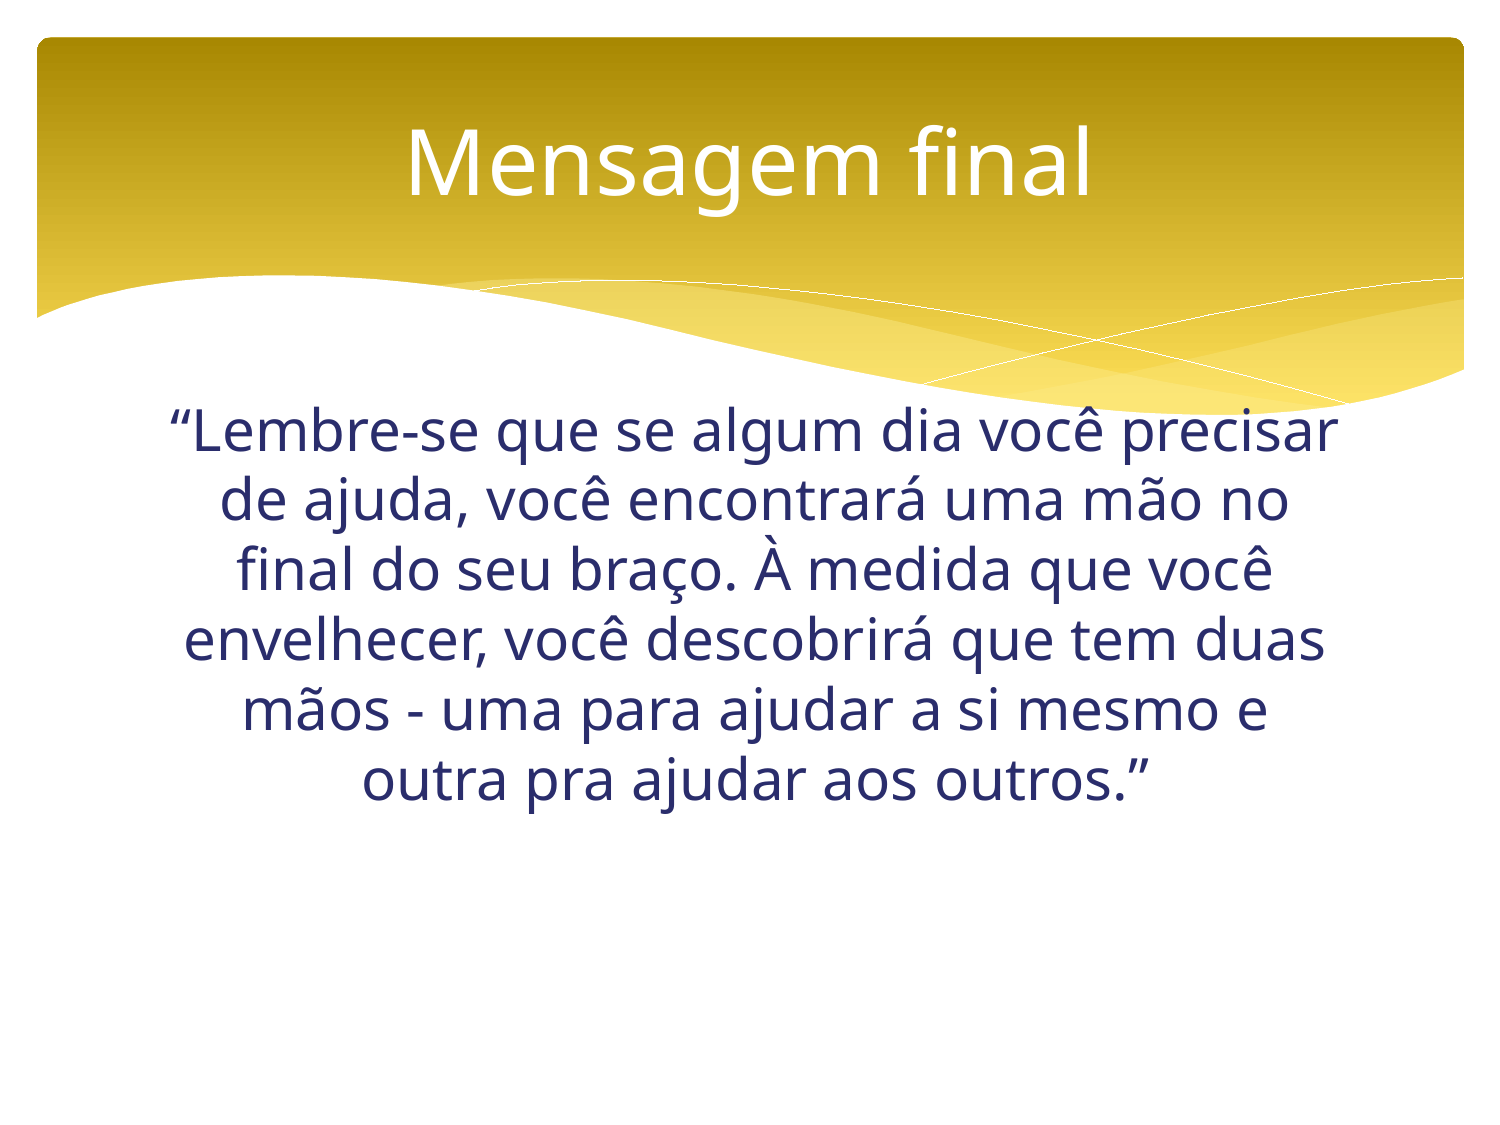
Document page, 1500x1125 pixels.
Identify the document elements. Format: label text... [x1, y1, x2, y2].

title Mensagem final [75, 55, 1425, 261]
list “Lembre-se que se algum dia você precisar de ajuda, você encontrará uma mão no final do seu braço. À medida que você envelhecer, você descobrirá que tem duas mãos - uma para ajudar a si mesmo e outra pra ajudar aos outros.” [147, 385, 1363, 1041]
